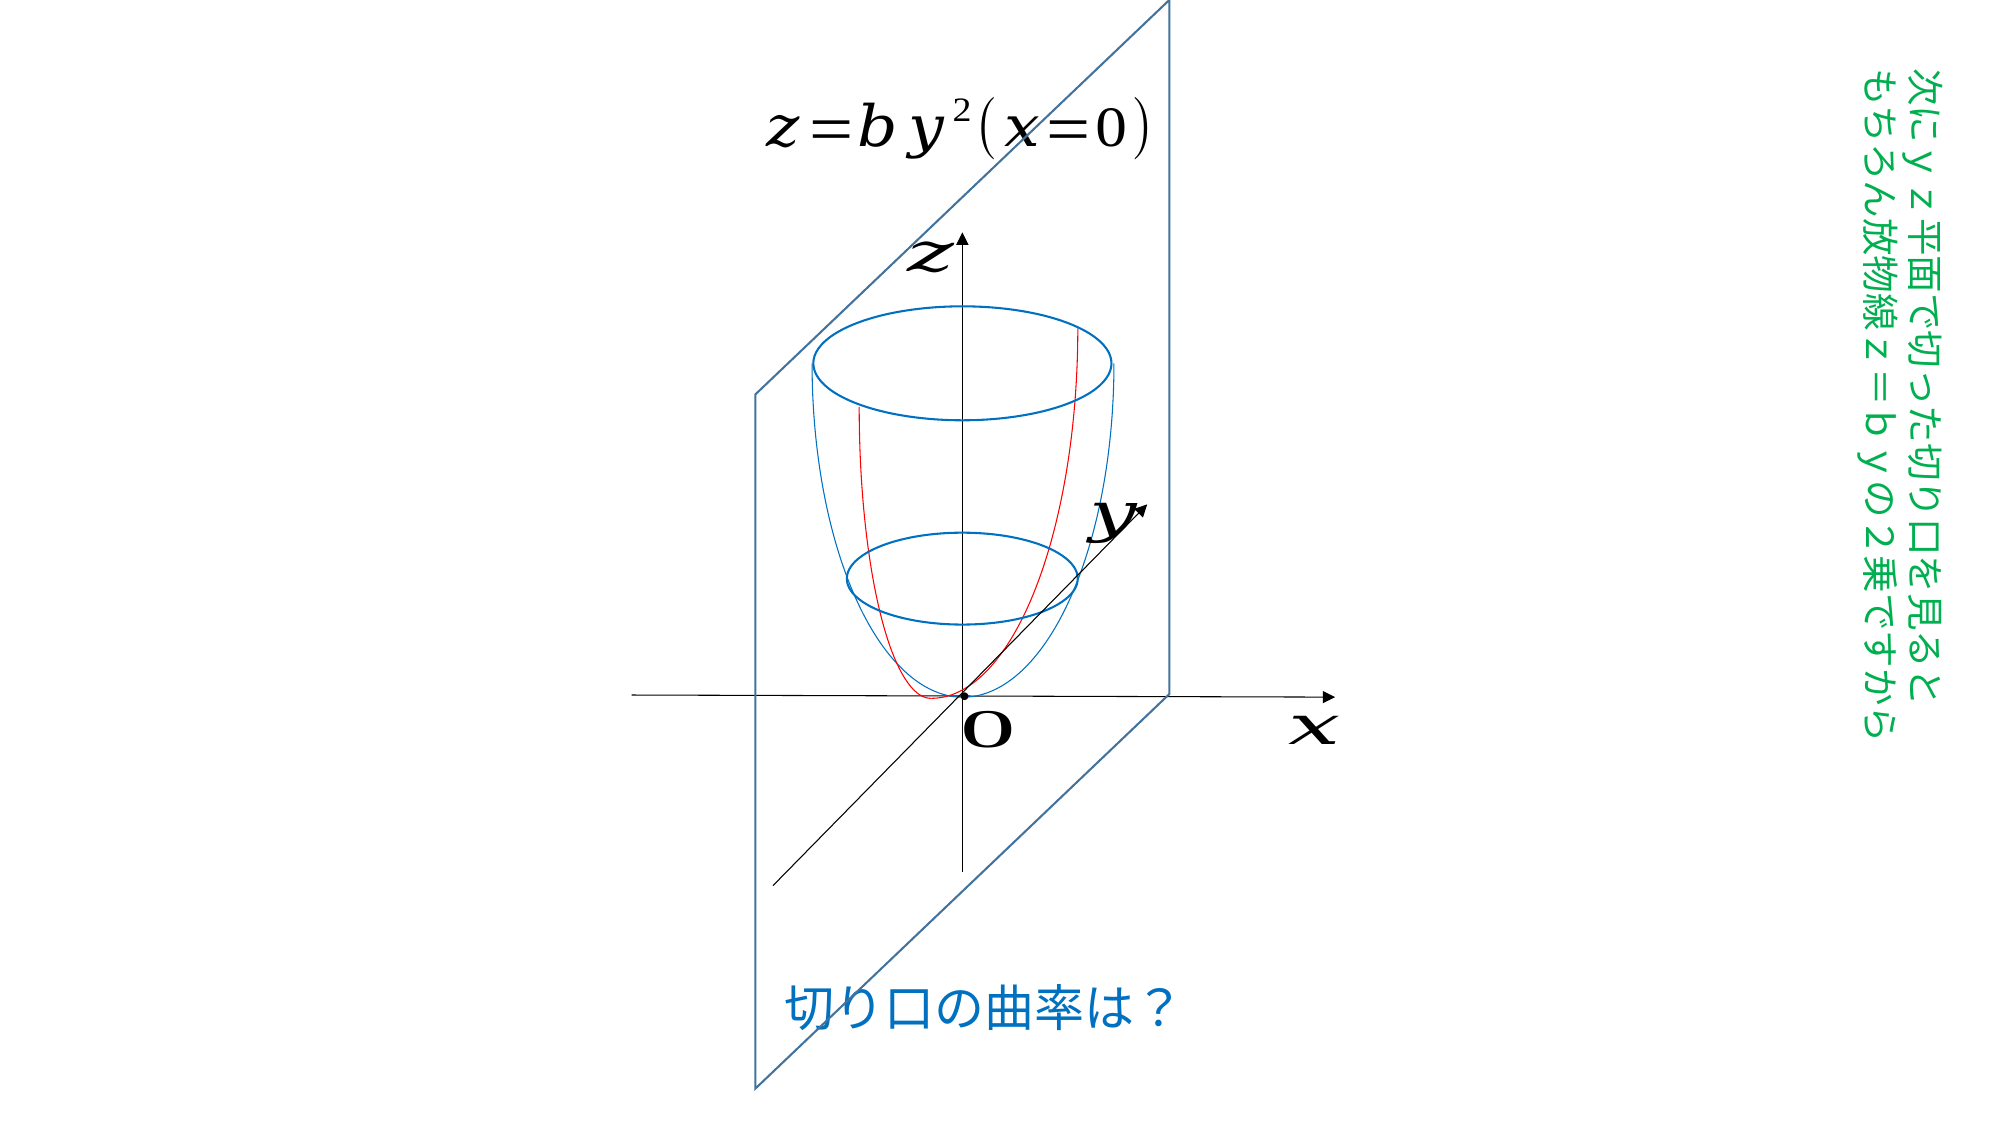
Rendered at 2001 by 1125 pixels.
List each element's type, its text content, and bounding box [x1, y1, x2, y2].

text_box 次にｙｚ平面で切った切り口を見ると もちろん放物線ｚ＝ｂｙの２乗ですから [1835, 53, 1957, 723]
text_box [754, 698, 970, 1091]
text_box [1148, 698, 1167, 716]
text_box 切り口の曲率は？ [805, 969, 1200, 1044]
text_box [772, 504, 1148, 886]
text_box [754, 0, 1171, 694]
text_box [631, 694, 772, 698]
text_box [1148, 694, 1336, 698]
